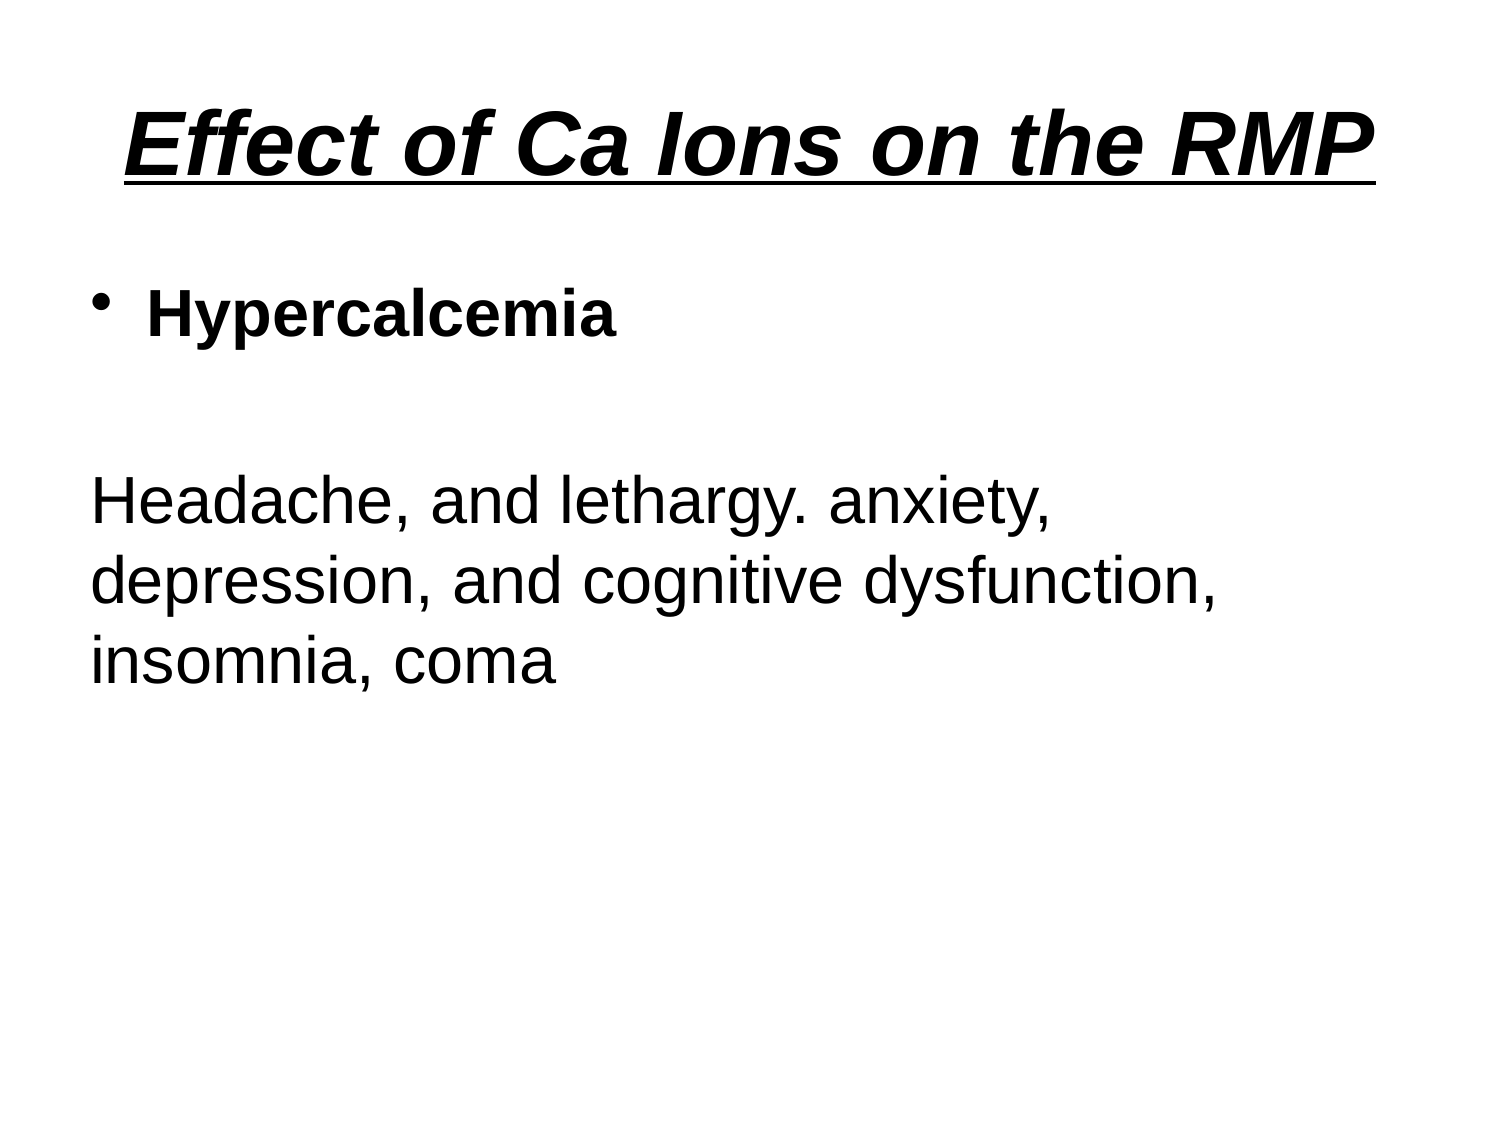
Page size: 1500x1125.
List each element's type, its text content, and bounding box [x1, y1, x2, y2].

list Hypercalcemia Headache, and lethargy. anxiety, depression, and cognitive dysfunction, insomnia, coma [74, 262, 1426, 1006]
title Effect of Ca Ions on the RMP [74, 44, 1426, 233]
